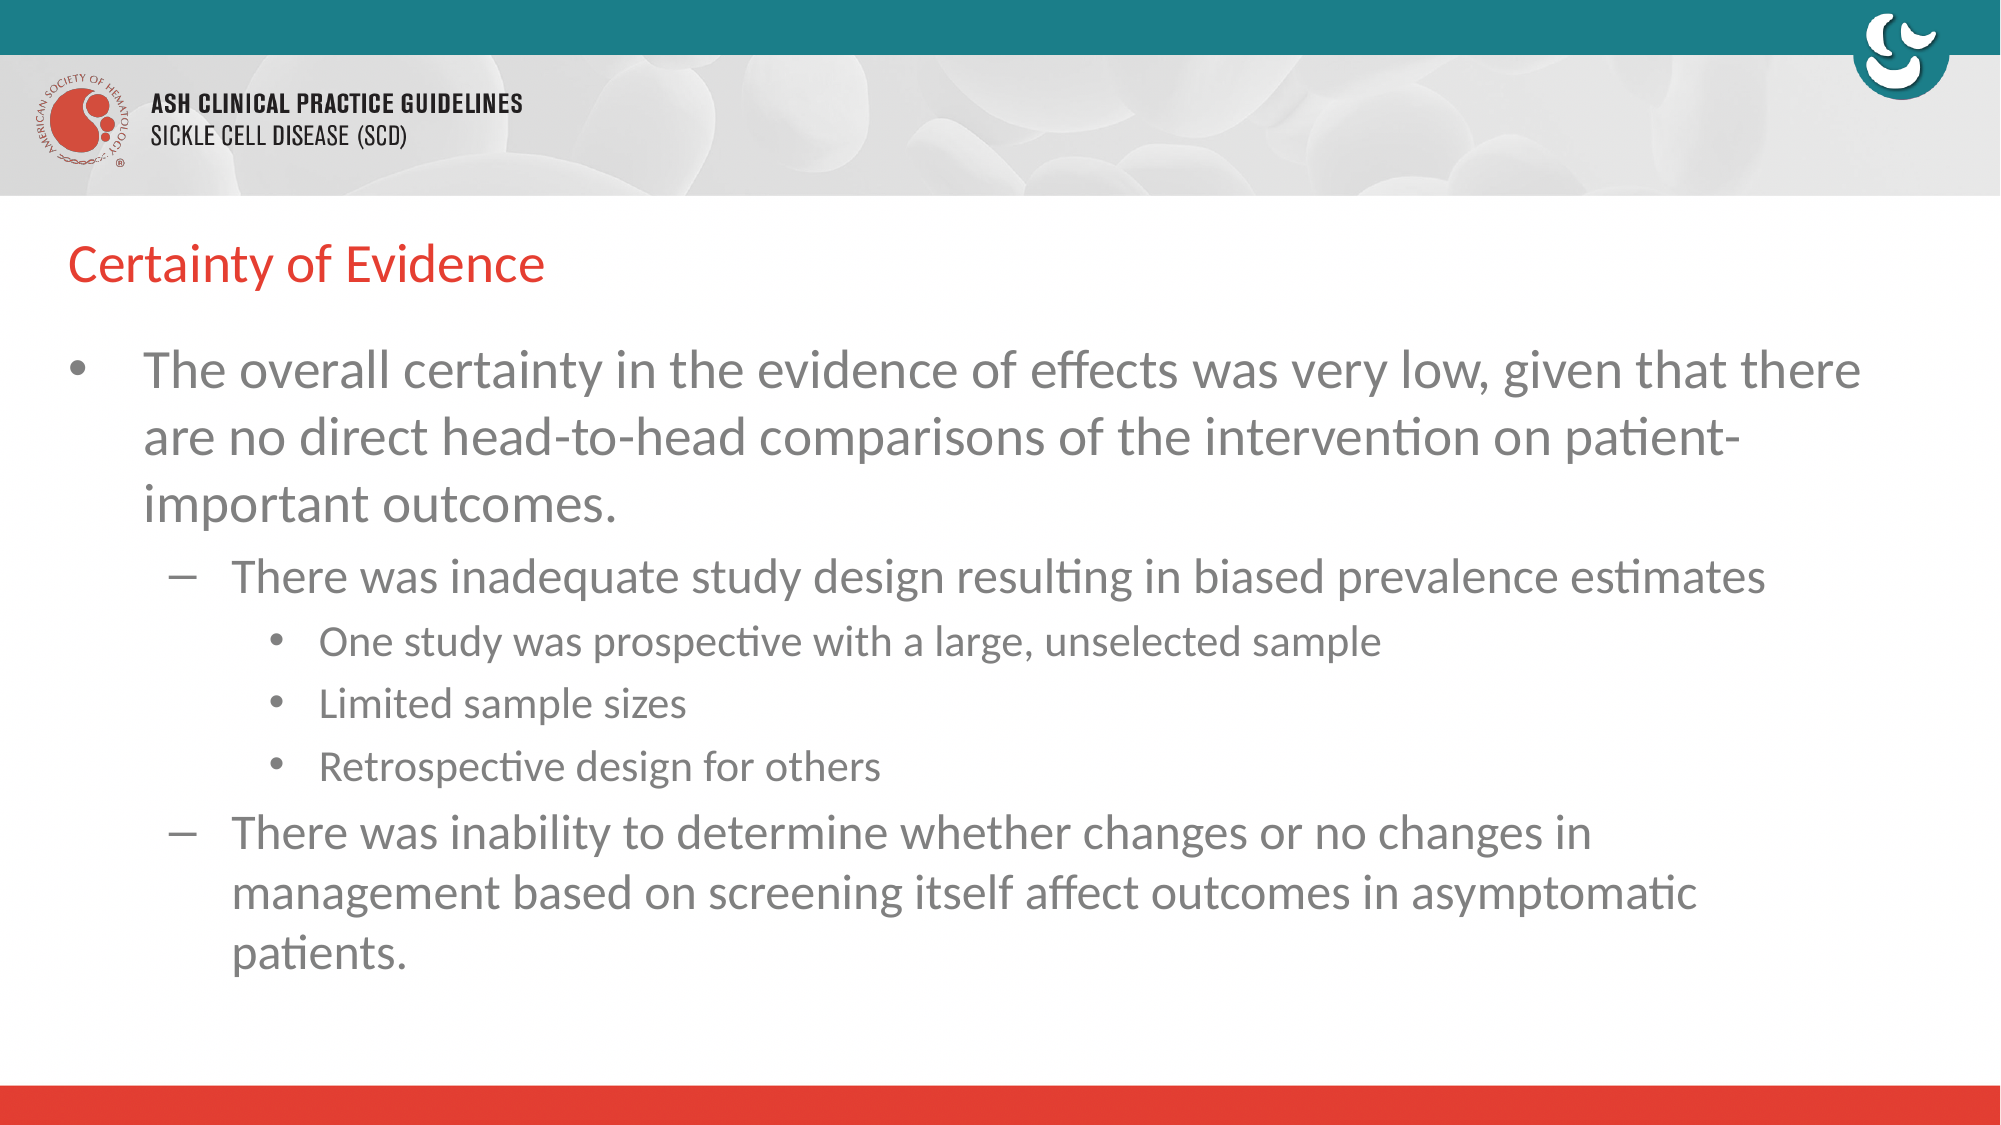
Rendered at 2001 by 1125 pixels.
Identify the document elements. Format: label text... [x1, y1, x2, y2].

picture [0, 0, 2001, 1125]
title Certainty of Evidence [68, 219, 1869, 333]
list The overall certainty in the evidence of effects was very low, given that there are no direct head-to-head comparisons of the intervention on patient-important outcomes. There was inadequate study design resulting in biased prevalence estimates One study was prospective with a large, unselected sample Limited sample sizes Retrospective design for others There was inability to determine whether changes or no changes in management based on screening itself affect outcomes in asymptomatic patients. [68, 333, 1869, 983]
